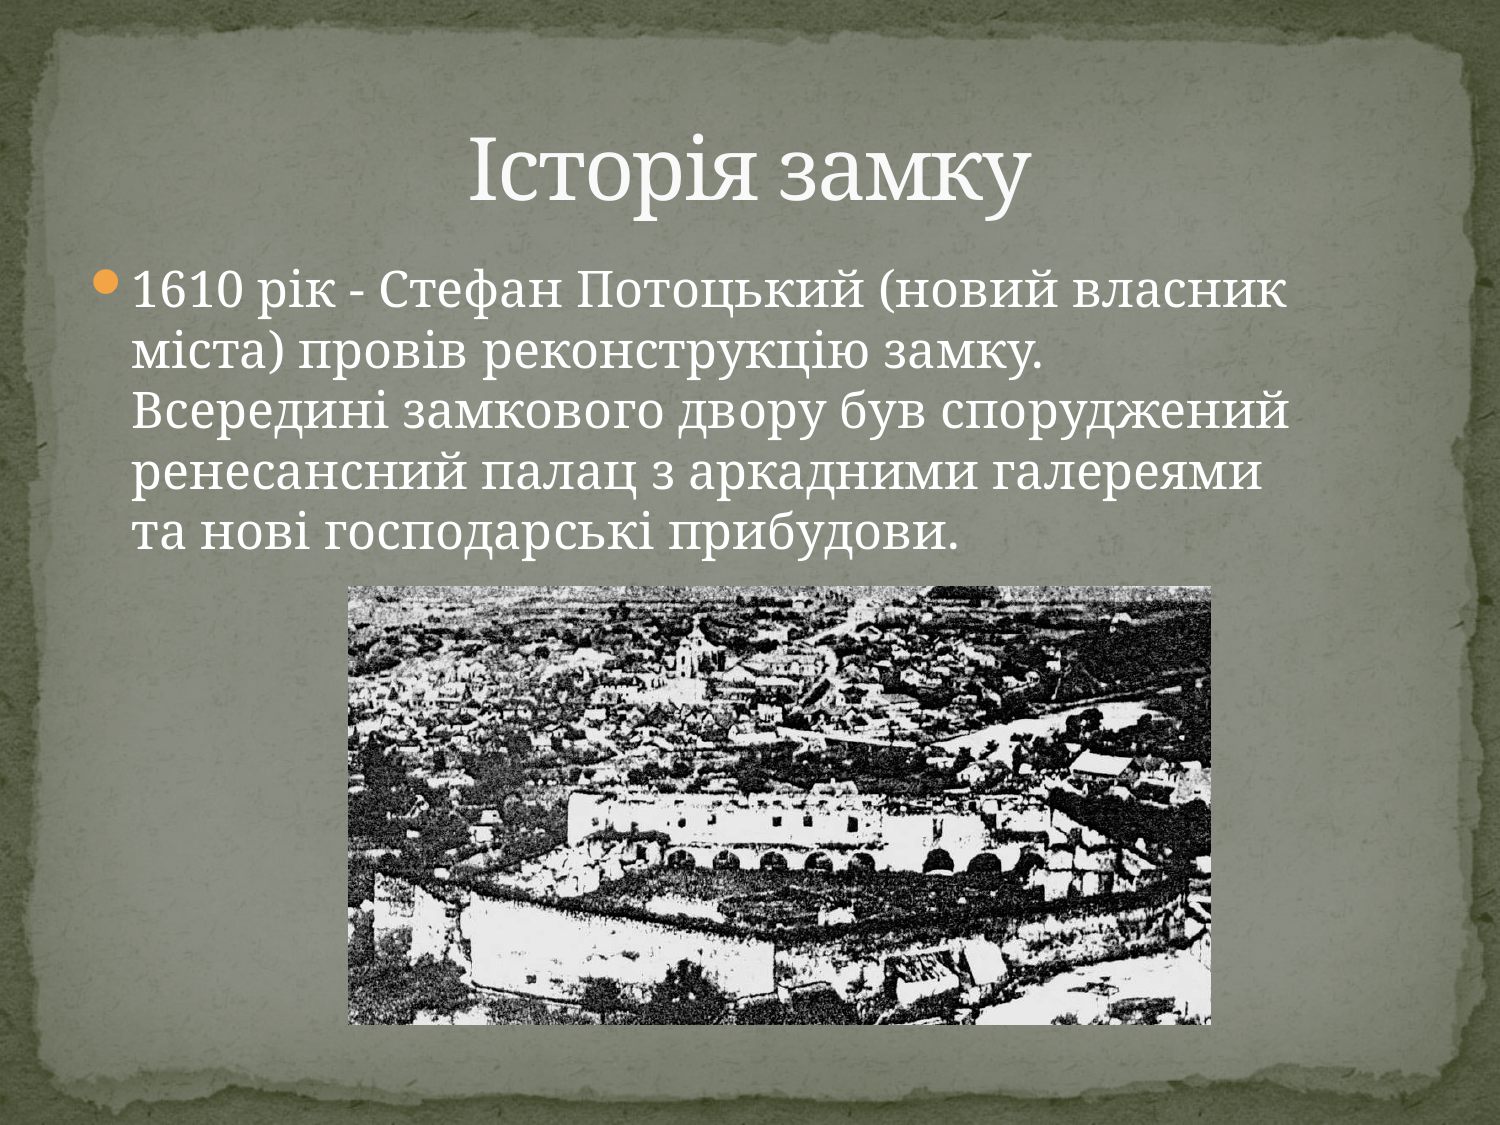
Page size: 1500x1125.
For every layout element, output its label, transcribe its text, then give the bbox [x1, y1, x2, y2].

title Історія замку [74, 24, 1425, 225]
list 1610 рік - Стефан Потоцький (новий власник міста) провів реконструкцію замку. Всередині замкового двору був споруджений ренесансний палац з аркадними галереями та нові господарські прибудови. [75, 249, 1329, 610]
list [351, 589, 1210, 1024]
